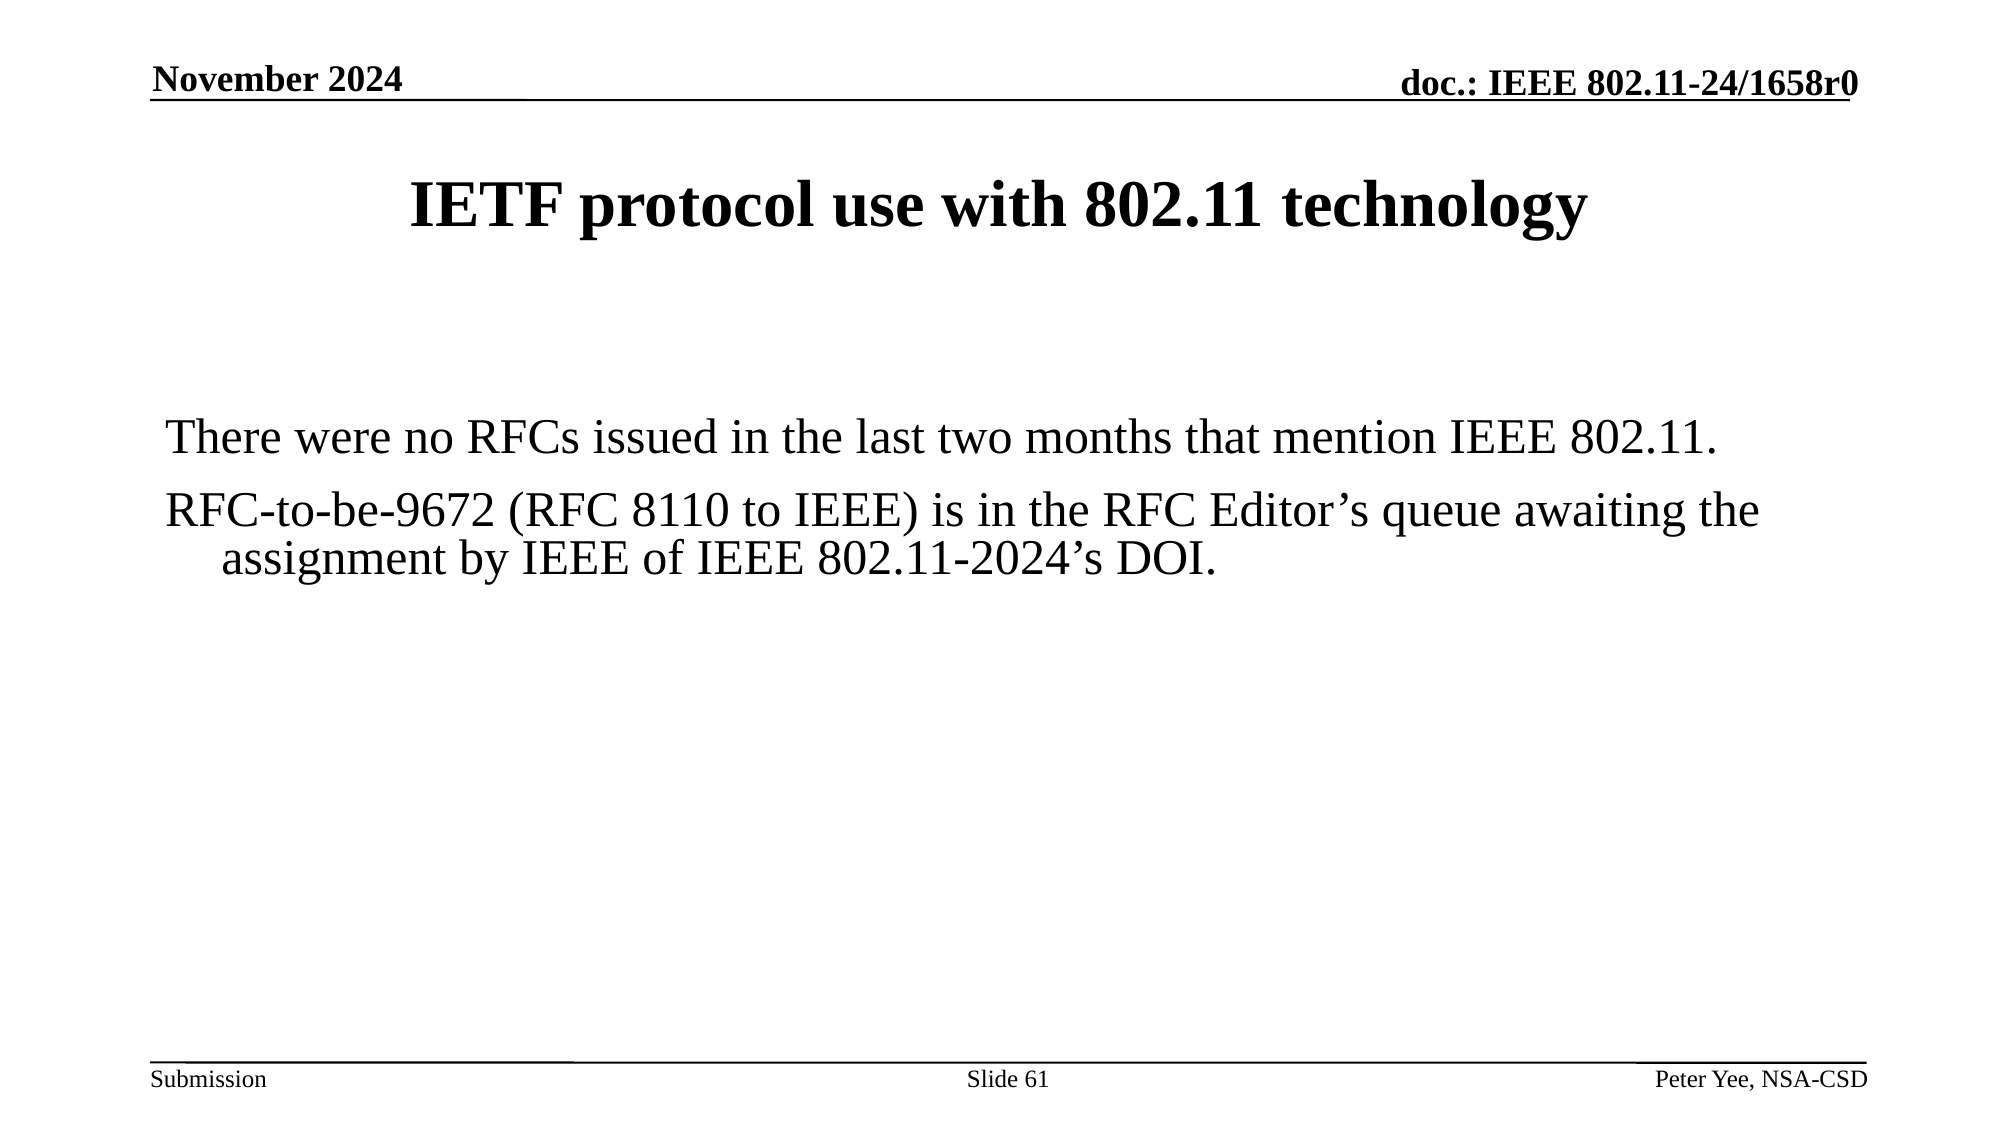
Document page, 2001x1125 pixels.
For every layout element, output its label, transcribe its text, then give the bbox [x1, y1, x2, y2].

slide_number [152, 54, 563, 100]
footer Peter Yee, NSA-CSD [1171, 1061, 1869, 1093]
title IETF protocol use with 802.11 technology [149, 112, 1850, 288]
slide_number Slide 61 [950, 1061, 1067, 1123]
list There were no RFCs issued in the last two months that mention IEEE 802.11. RFC-to-be-9672 (RFC 8110 to IEEE) is in the RFC Editor’s queue awaiting the assignment by IEEE of IEEE 802.11-2024’s DOI. [149, 324, 1850, 1000]
